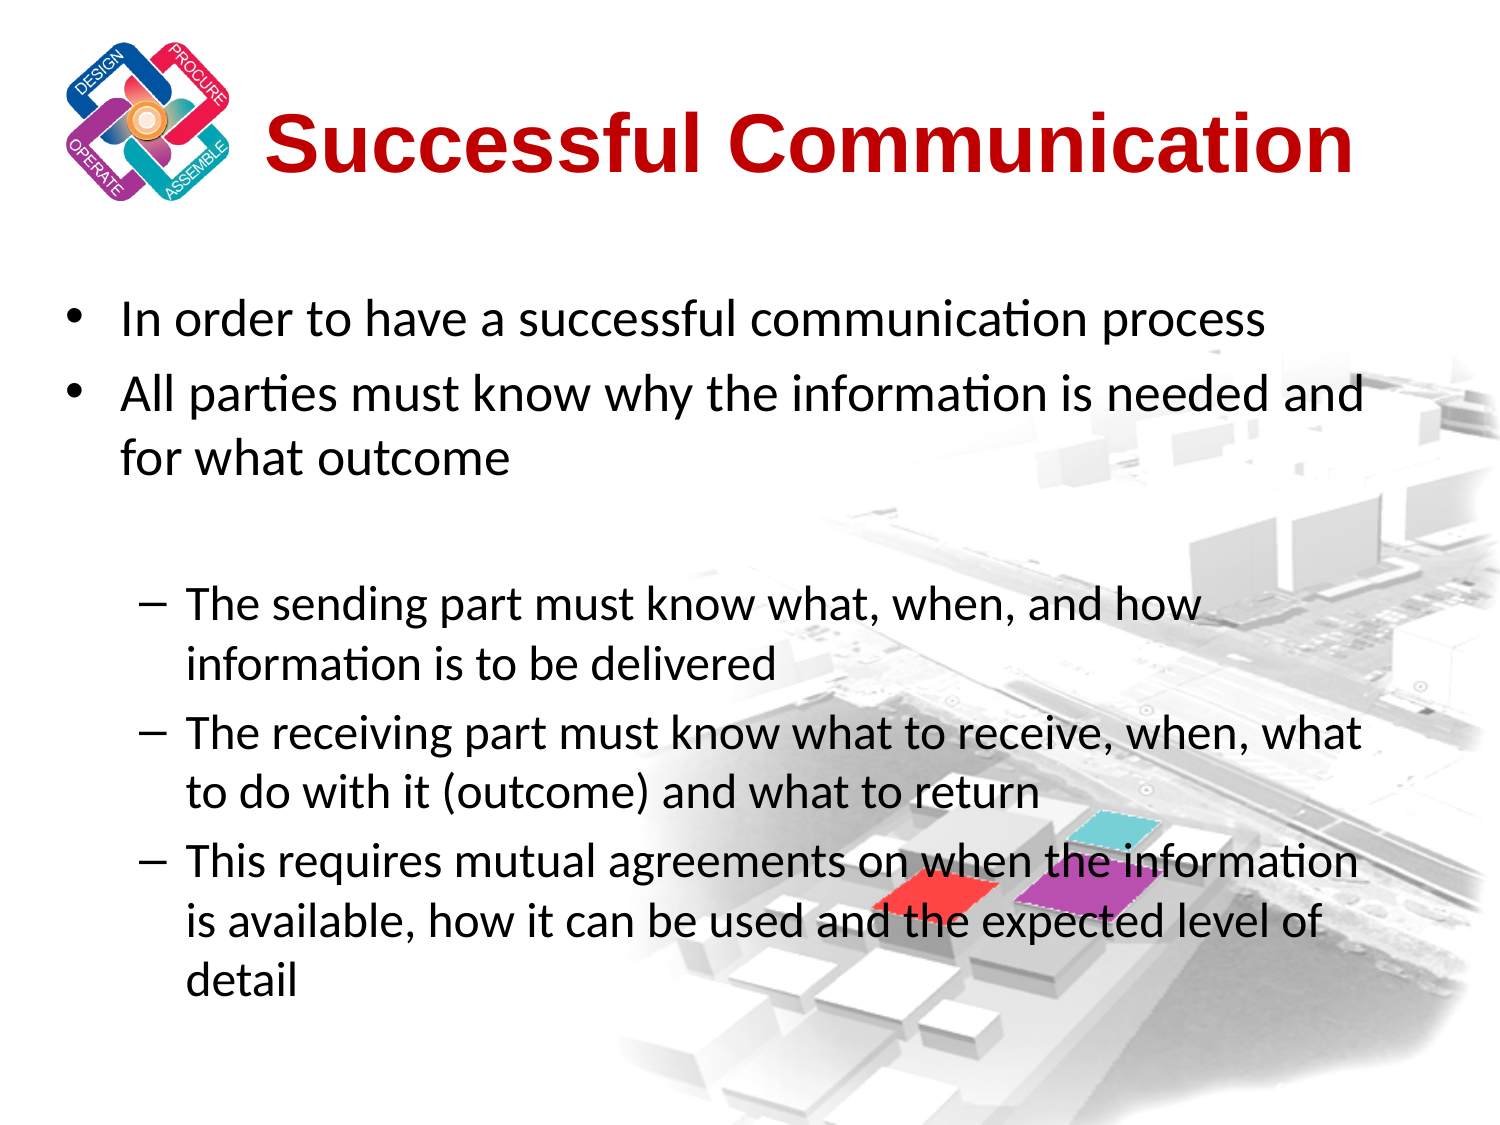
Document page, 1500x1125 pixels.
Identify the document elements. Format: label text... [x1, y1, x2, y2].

picture [444, 299, 1500, 1125]
title Successful Communication [249, 45, 1425, 233]
list In order to have a successful communication process All parties must know why the information is needed and for what outcome The sending part must know what, when, and how information is to be delivered The receiving part must know what to receive, when, what to do with it (outcome) and what to return This requires mutual agreements on when the information is available, how it can be used and the expected level of detail [50, 275, 1400, 1018]
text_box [62, 24, 231, 238]
